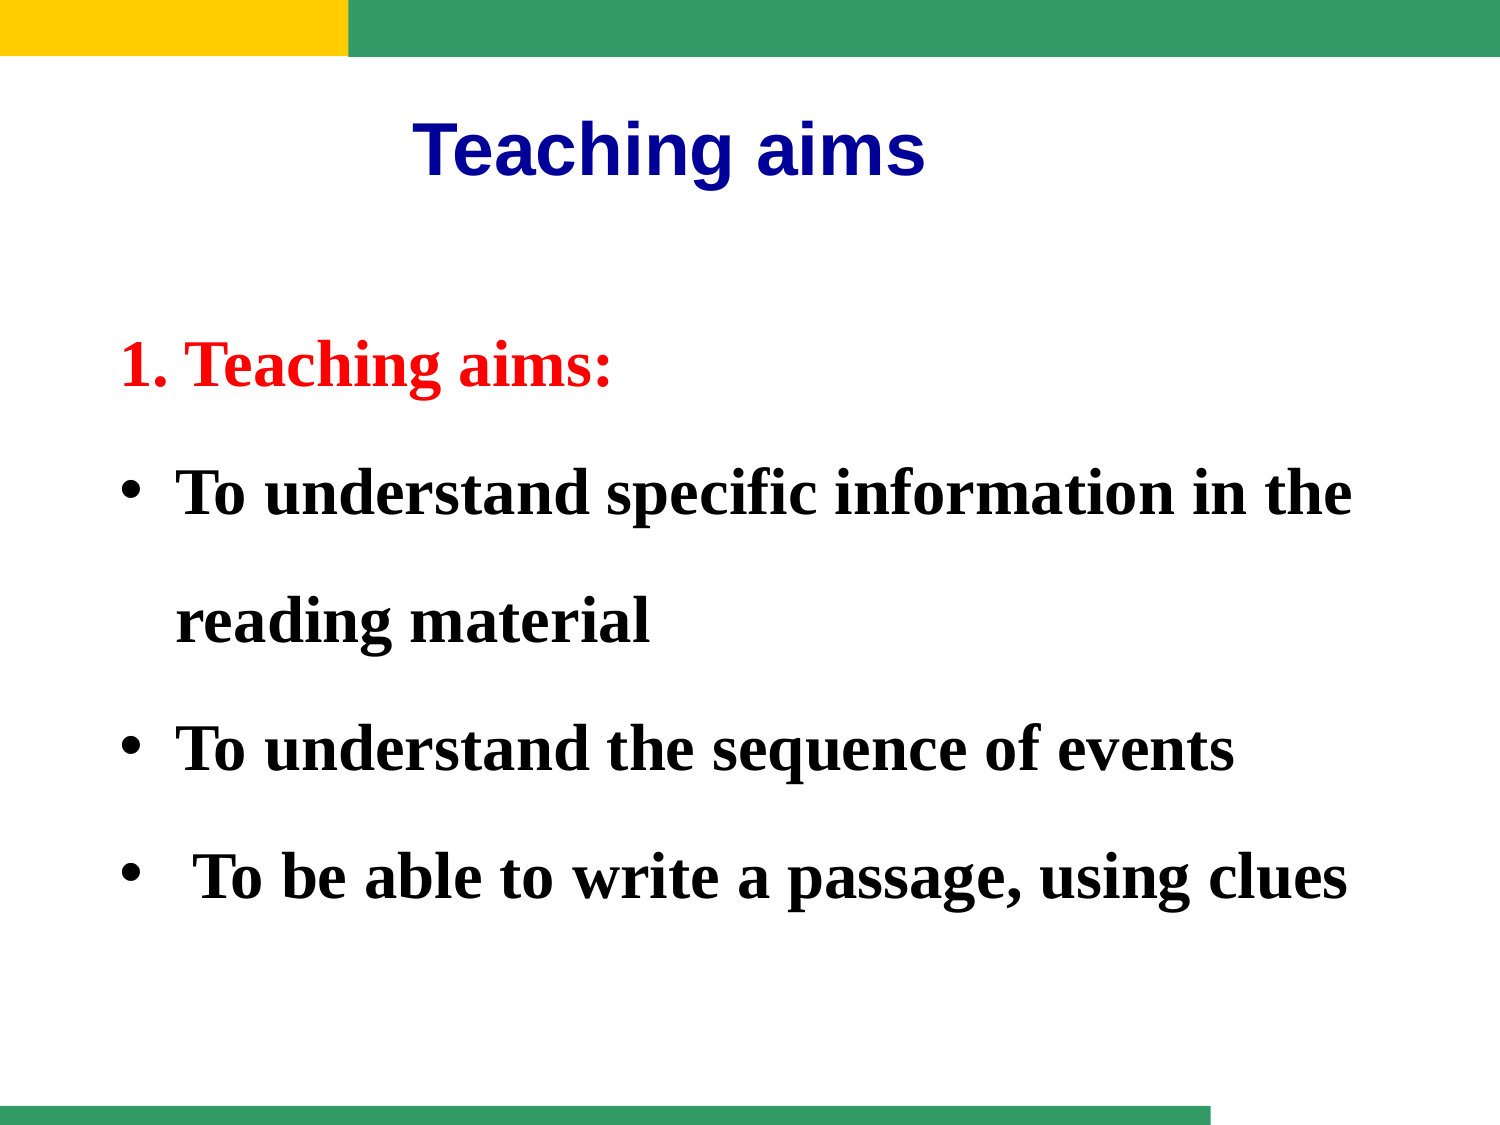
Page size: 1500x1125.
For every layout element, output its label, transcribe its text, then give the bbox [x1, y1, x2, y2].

text_box Teaching aims [392, 90, 948, 201]
text_box 1. Teaching aims: To understand specific information in the reading material To understand the sequence of events To be able to write a passage, using clues [99, 262, 1400, 922]
